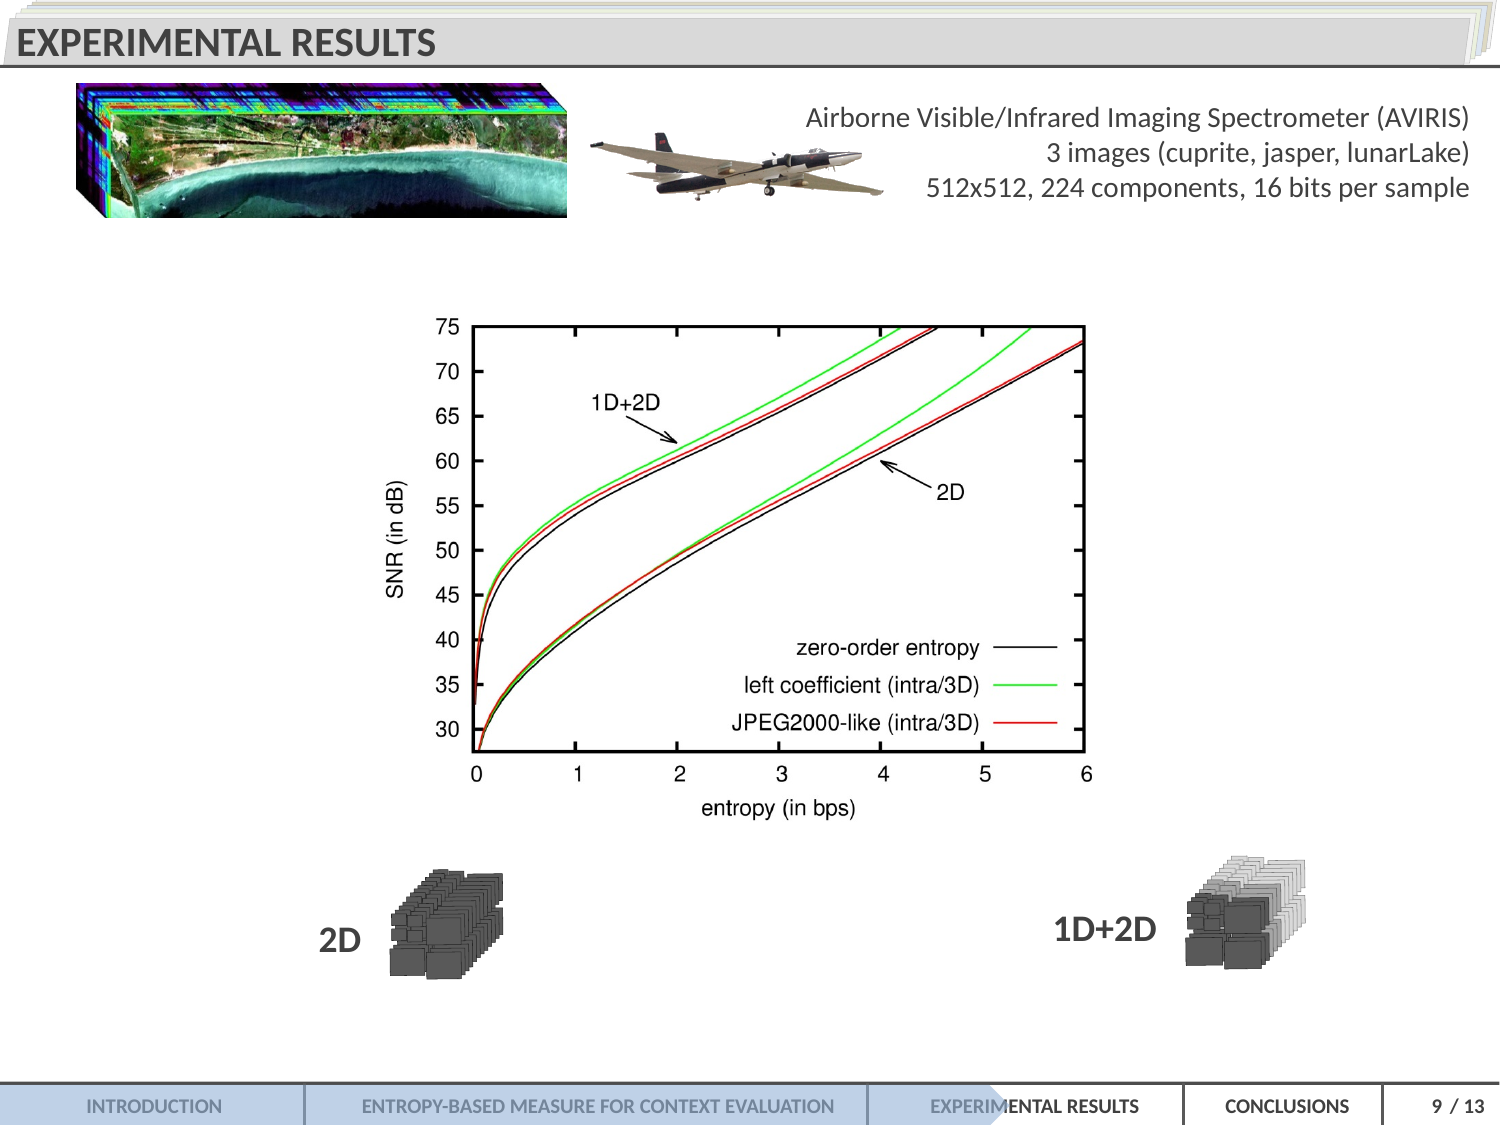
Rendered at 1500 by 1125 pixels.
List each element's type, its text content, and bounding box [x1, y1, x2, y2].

picture [376, 302, 1125, 823]
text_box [389, 869, 504, 980]
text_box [1185, 855, 1306, 970]
text_box 1D+2D [1037, 896, 1172, 956]
text_box 9 [1416, 1085, 1457, 1125]
picture [76, 83, 568, 218]
text_box Airborne Visible/Infrared Imaging Spectrometer (AVIRIS) 3 images (cuprite, jasper, lunarLake) 512x512, 224 components, 16 bits per sample [790, 90, 1486, 211]
text_box [0, 1082, 1012, 1125]
text_box EXPERIMENTAL RESULTS [1, 7, 452, 73]
text_box 2D [303, 907, 376, 967]
picture [584, 127, 887, 206]
